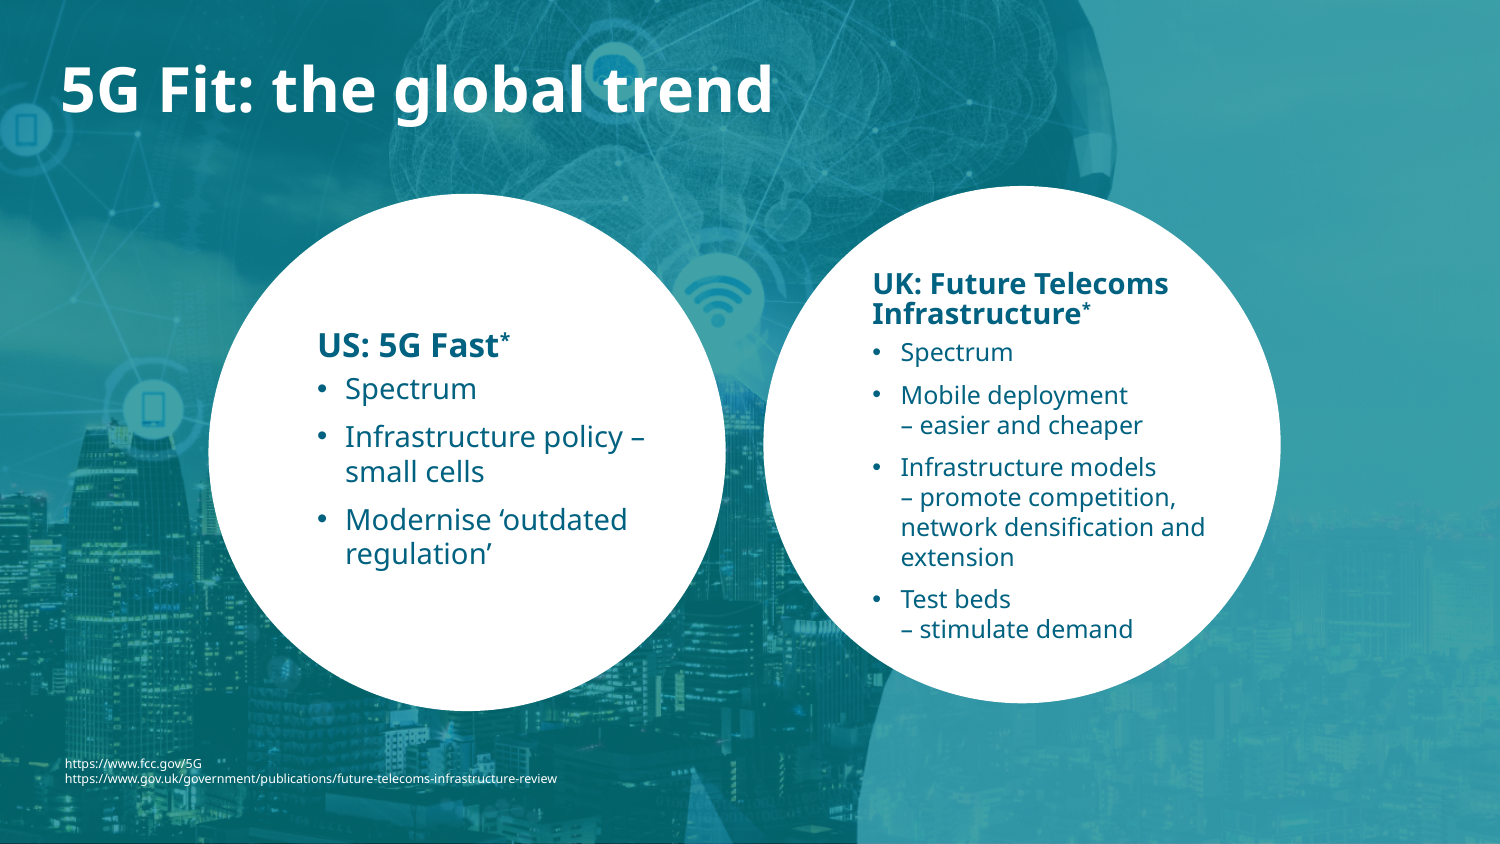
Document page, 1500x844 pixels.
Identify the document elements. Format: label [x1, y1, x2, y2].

text_box [208, 193, 726, 712]
text_box [763, 185, 1281, 704]
picture [0, 0, 1500, 844]
